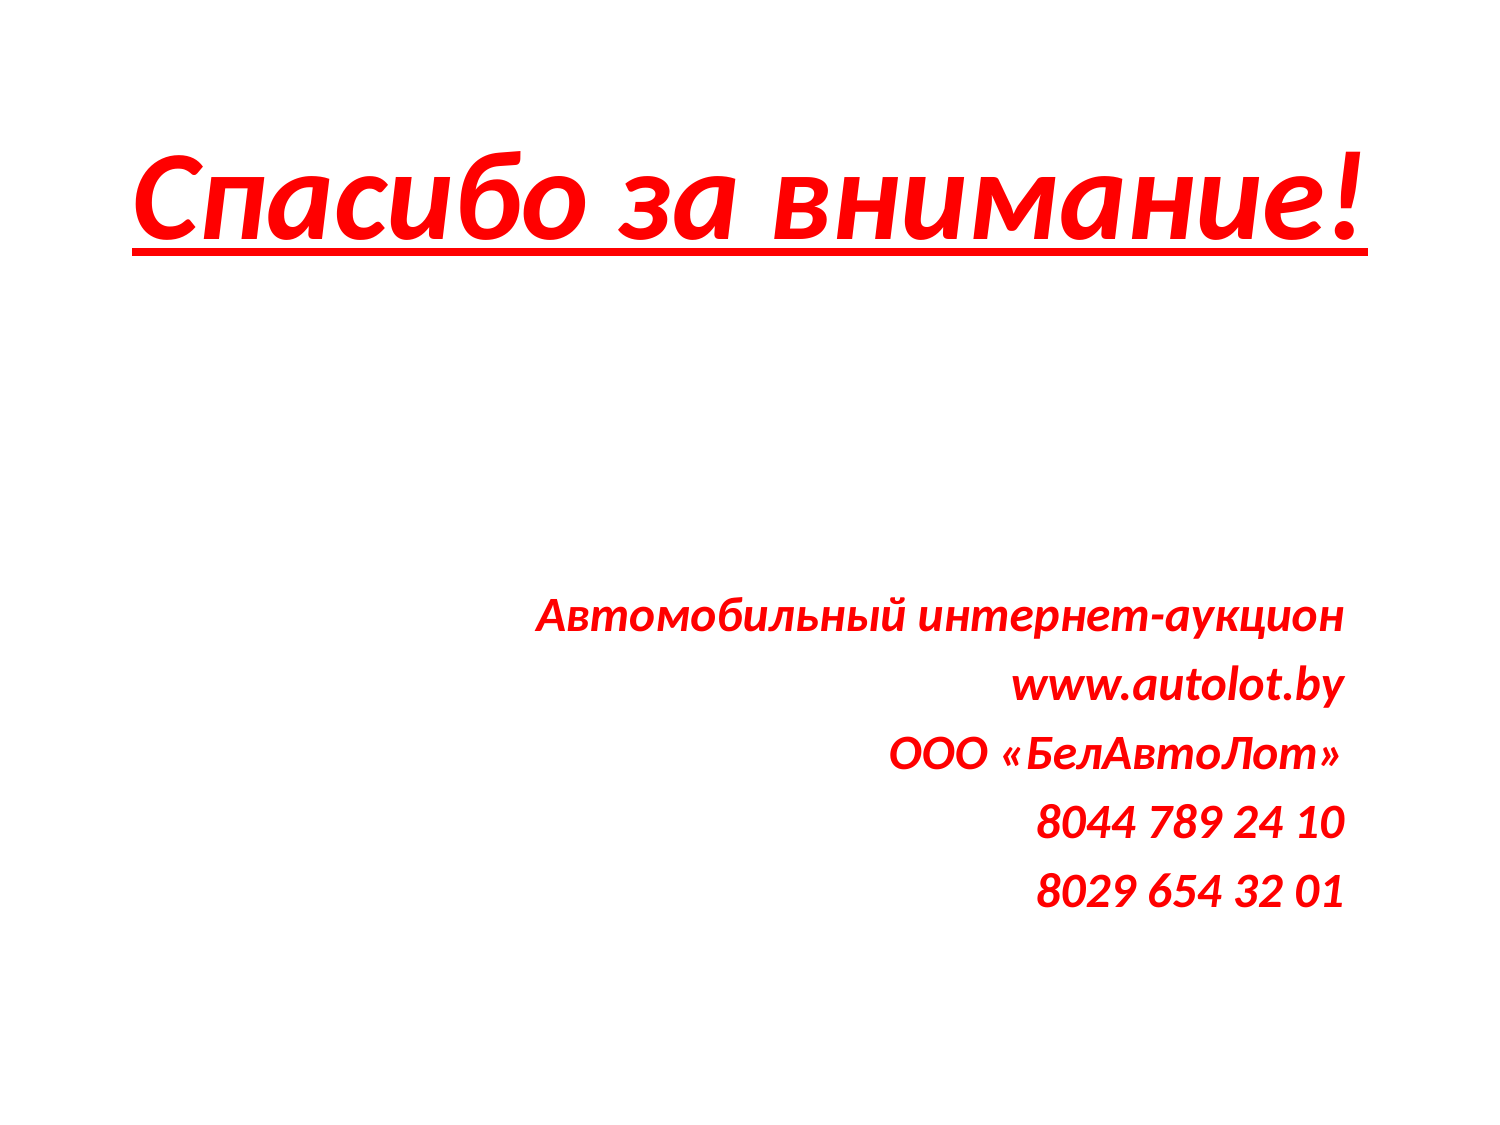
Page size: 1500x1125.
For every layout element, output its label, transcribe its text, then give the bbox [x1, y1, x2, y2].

subtitle Автомобильный интернет-аукцион www.autolot.by ООО «БелАвтоЛот» 8044 789 24 10 8029 654 32 01 [224, 573, 1360, 926]
title Спасибо за внимание! [112, 93, 1388, 591]
